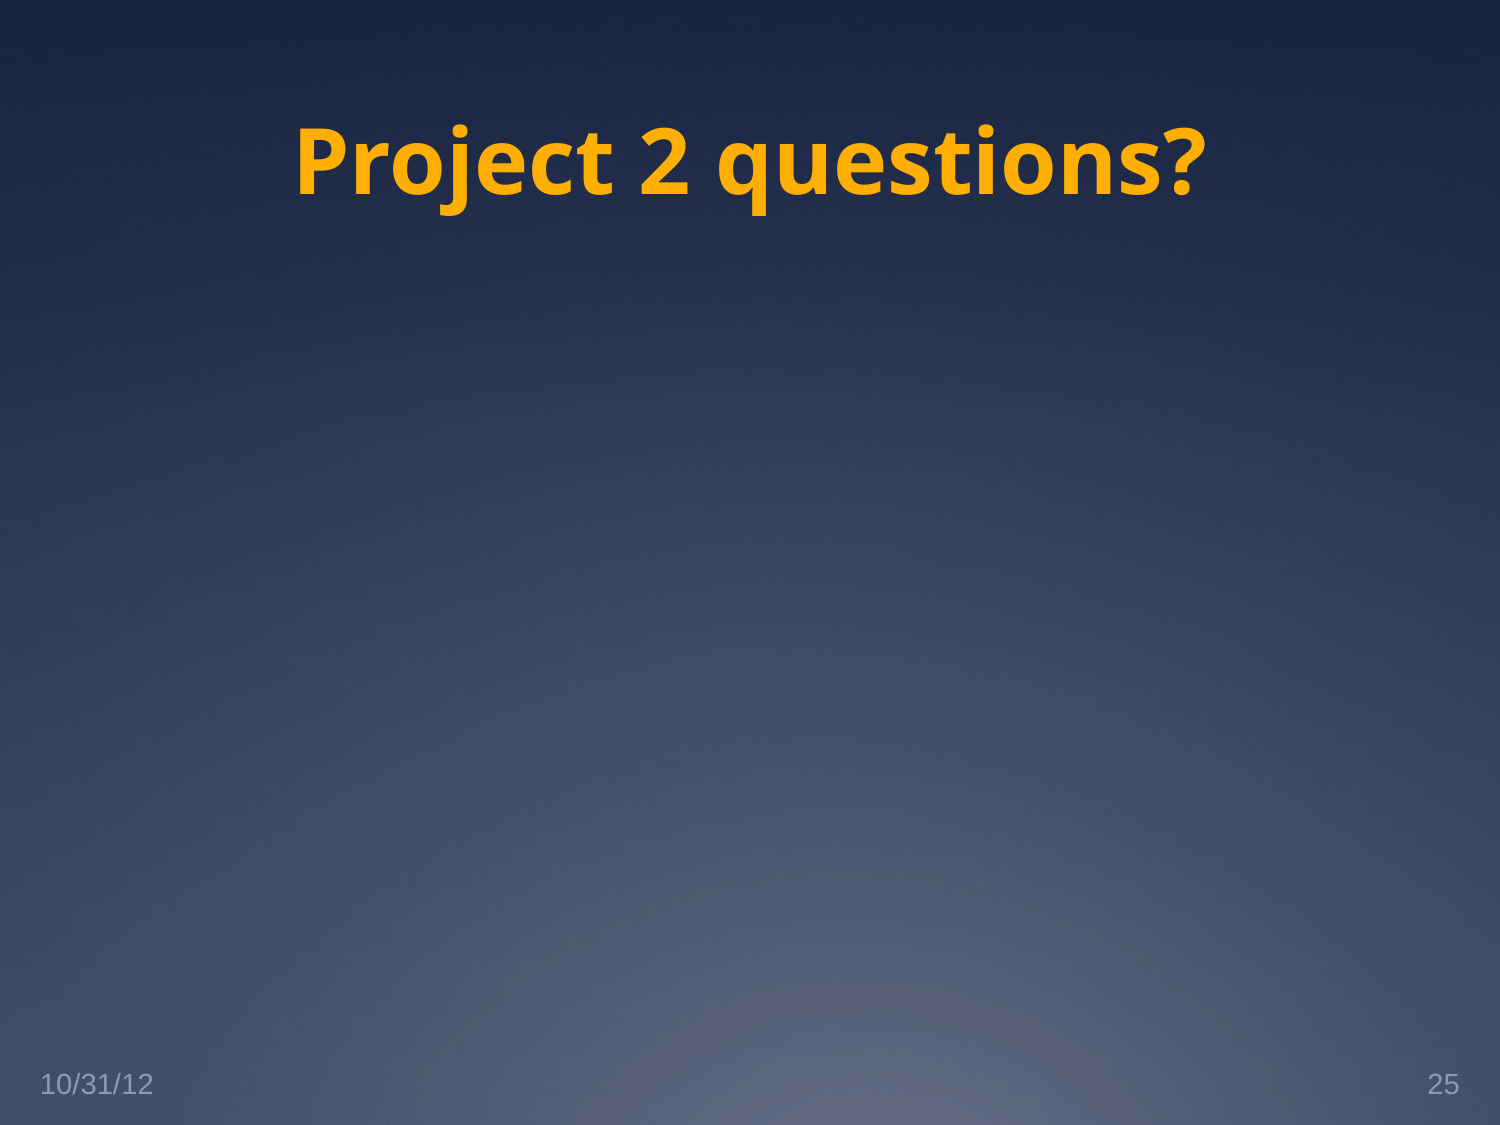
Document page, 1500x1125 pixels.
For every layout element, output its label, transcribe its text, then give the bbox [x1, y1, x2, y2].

title Project 2 questions? [37, 95, 1463, 225]
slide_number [24, 1052, 288, 1113]
slide_number 25 [1374, 1052, 1475, 1113]
